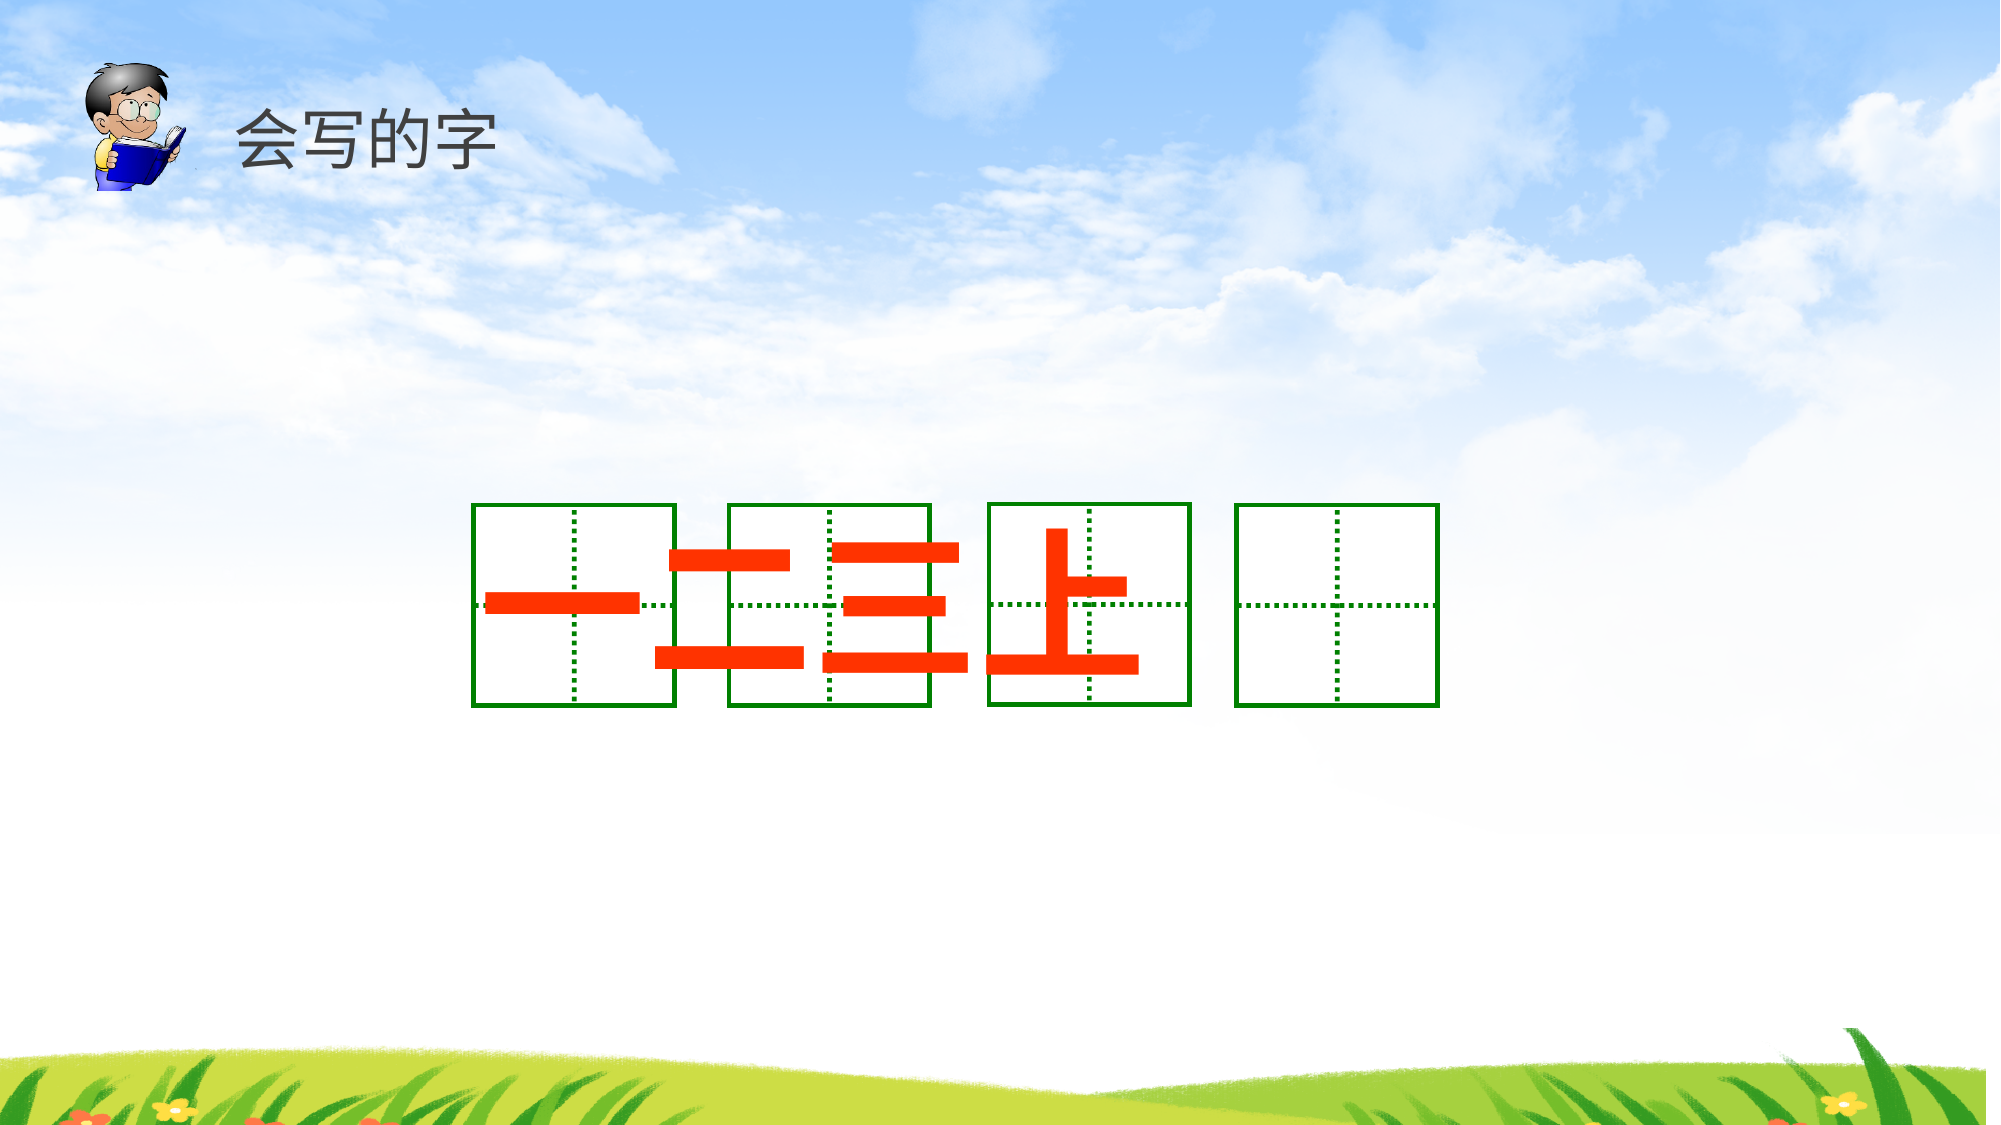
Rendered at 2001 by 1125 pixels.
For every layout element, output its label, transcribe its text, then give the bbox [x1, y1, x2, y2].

text_box 会写的字 [218, 90, 896, 186]
text_box 一二三上 [464, 494, 1438, 710]
picture [0, 1028, 2001, 1125]
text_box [728, 505, 930, 706]
picture [0, 0, 2000, 834]
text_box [473, 505, 675, 706]
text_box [988, 503, 1190, 705]
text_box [1236, 505, 1438, 706]
